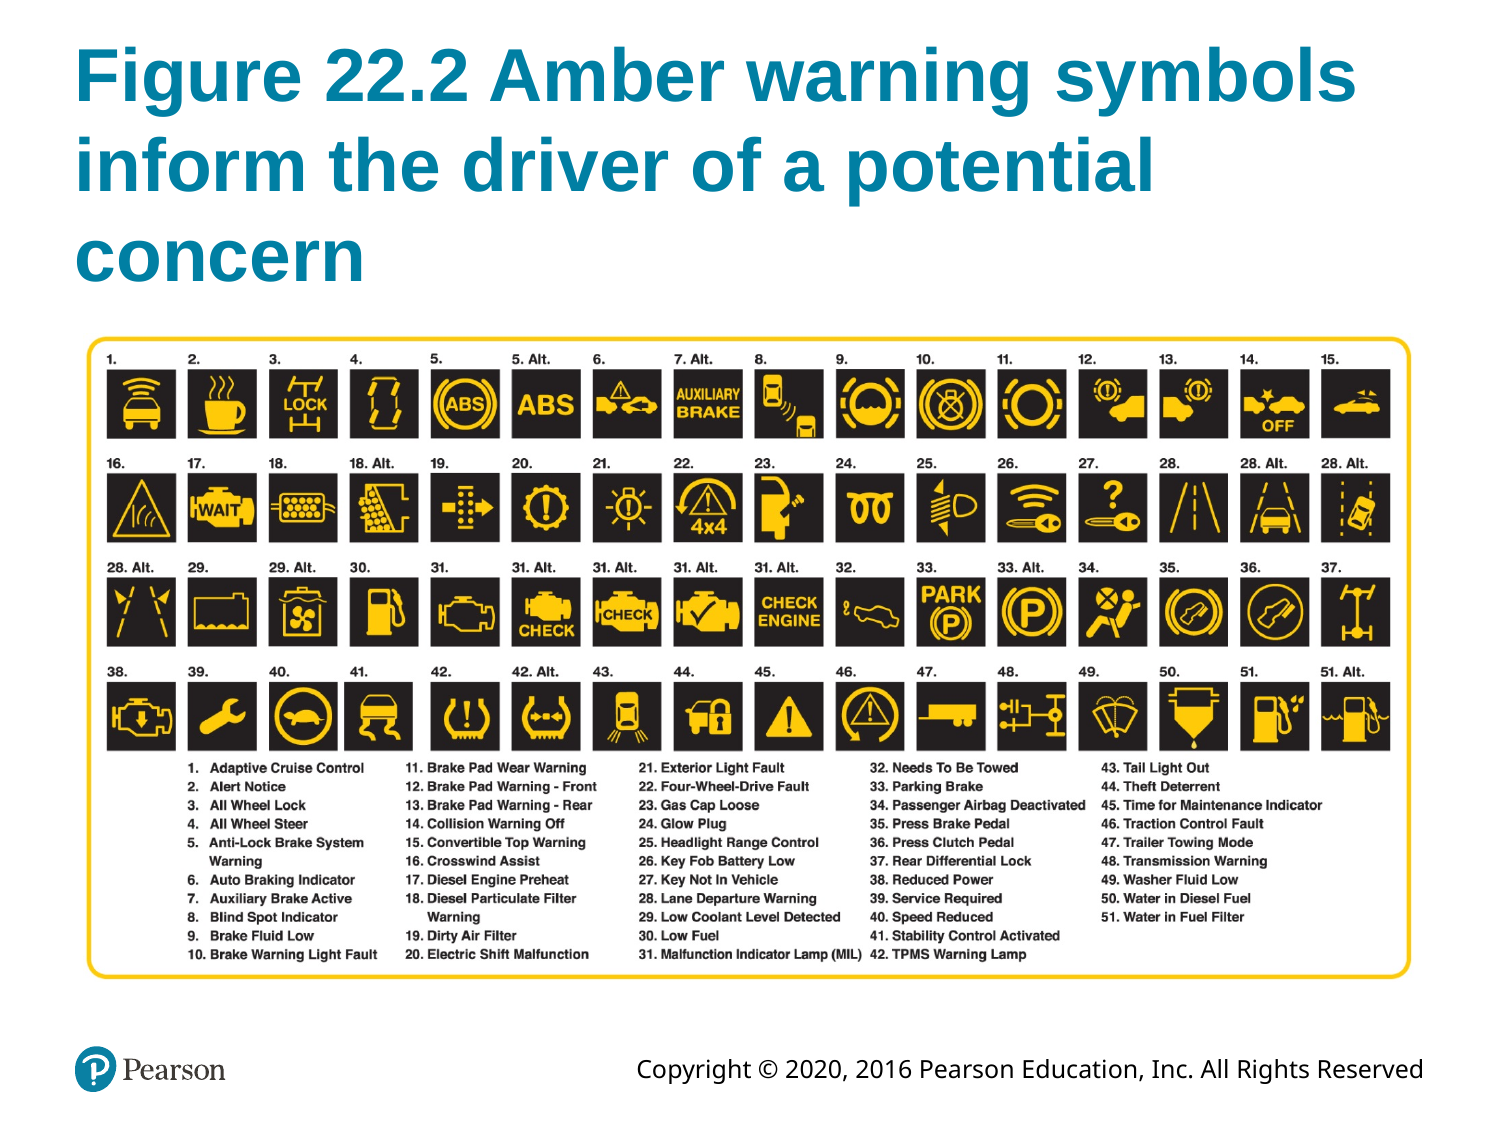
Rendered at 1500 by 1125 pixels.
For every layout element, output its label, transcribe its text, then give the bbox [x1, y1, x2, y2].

picture [83, 332, 1415, 982]
title Figure 22.2 Amber warning symbols inform the driver of a potential concern [74, 26, 1425, 297]
